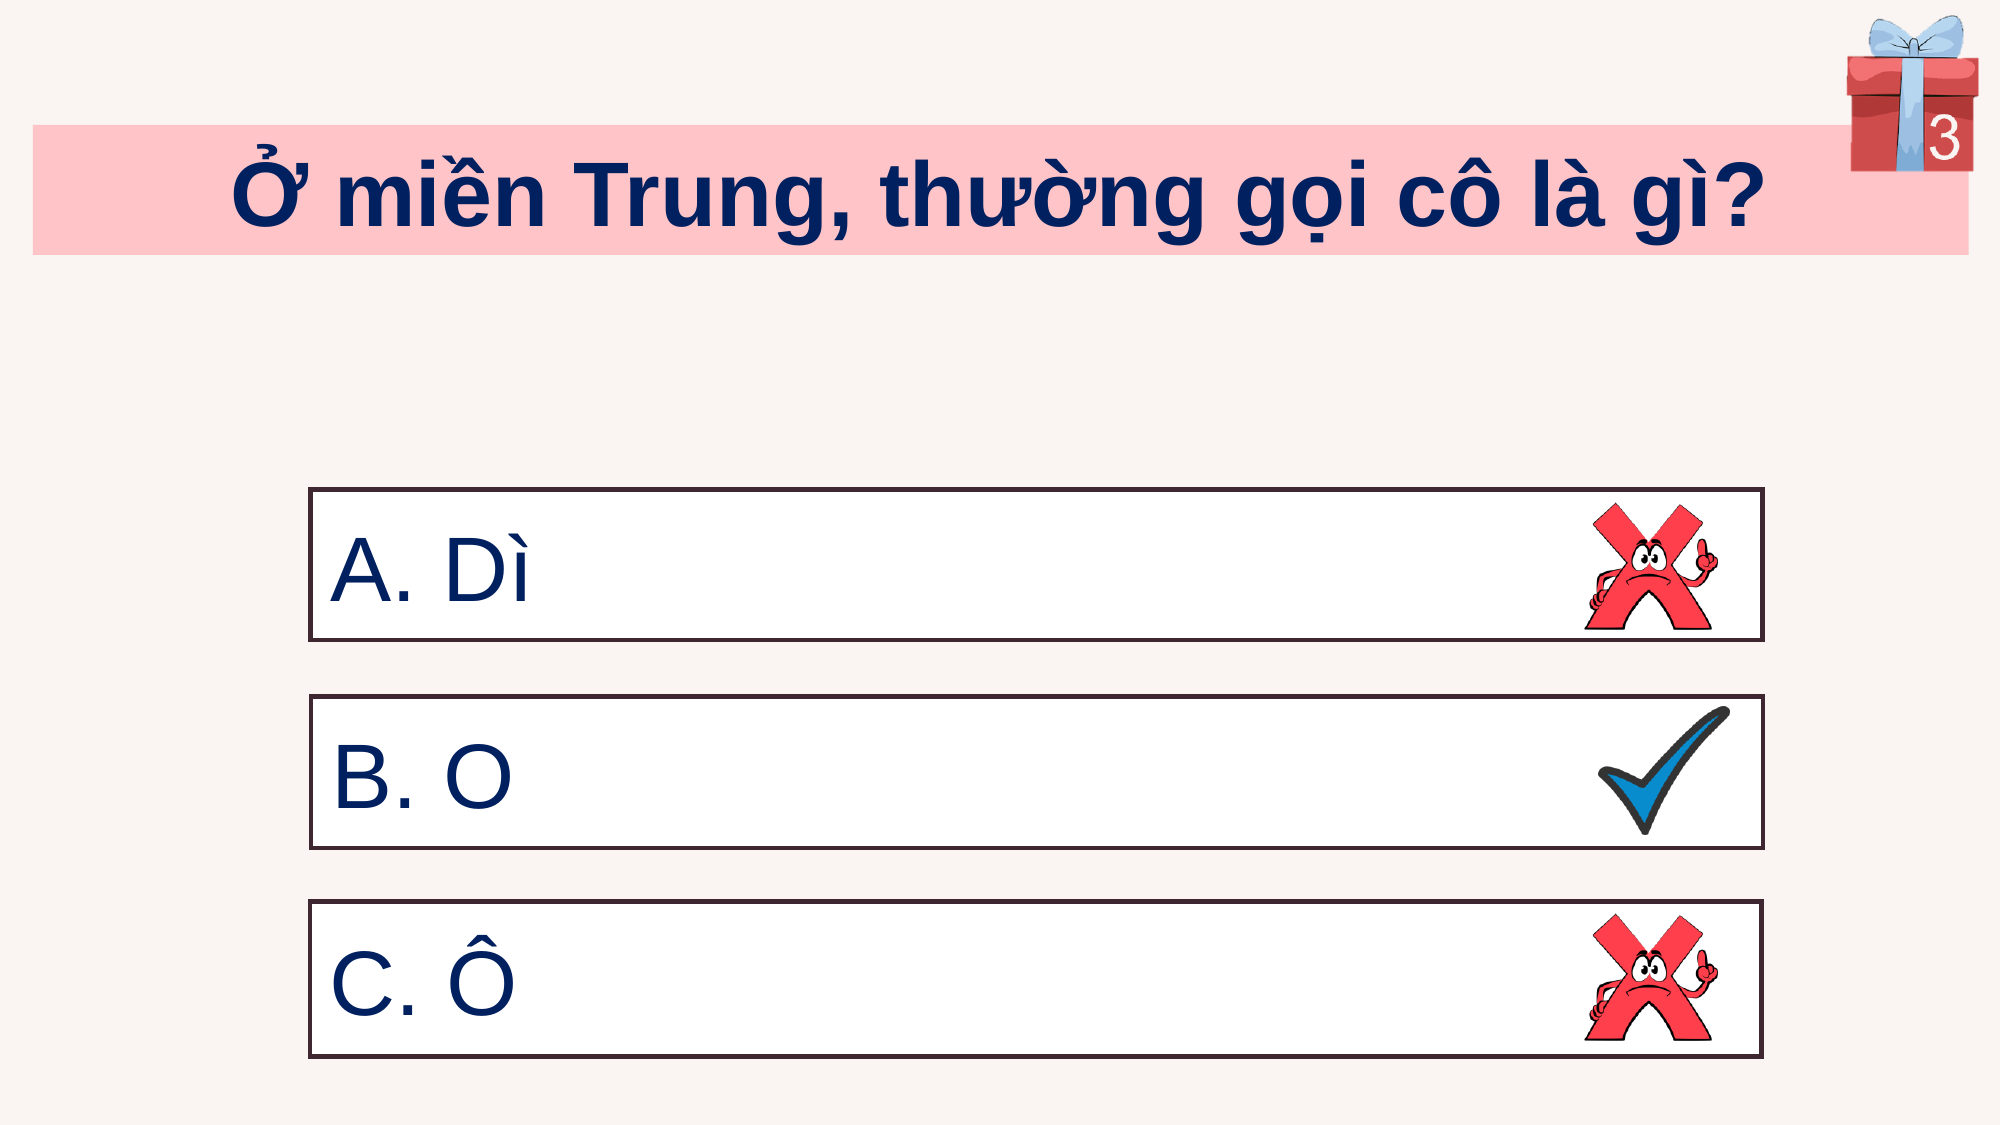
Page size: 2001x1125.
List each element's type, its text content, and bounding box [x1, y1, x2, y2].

picture [1598, 706, 1730, 836]
text_box A. Dì [310, 489, 1763, 641]
picture [1584, 501, 1718, 630]
picture [1832, 12, 2000, 211]
text_box B. O [311, 696, 1763, 848]
text_box C. Ô [309, 901, 1762, 1057]
picture [1584, 912, 1718, 1041]
text_box Ở miền Trung, thường gọi cô là gì? [32, 124, 1969, 255]
